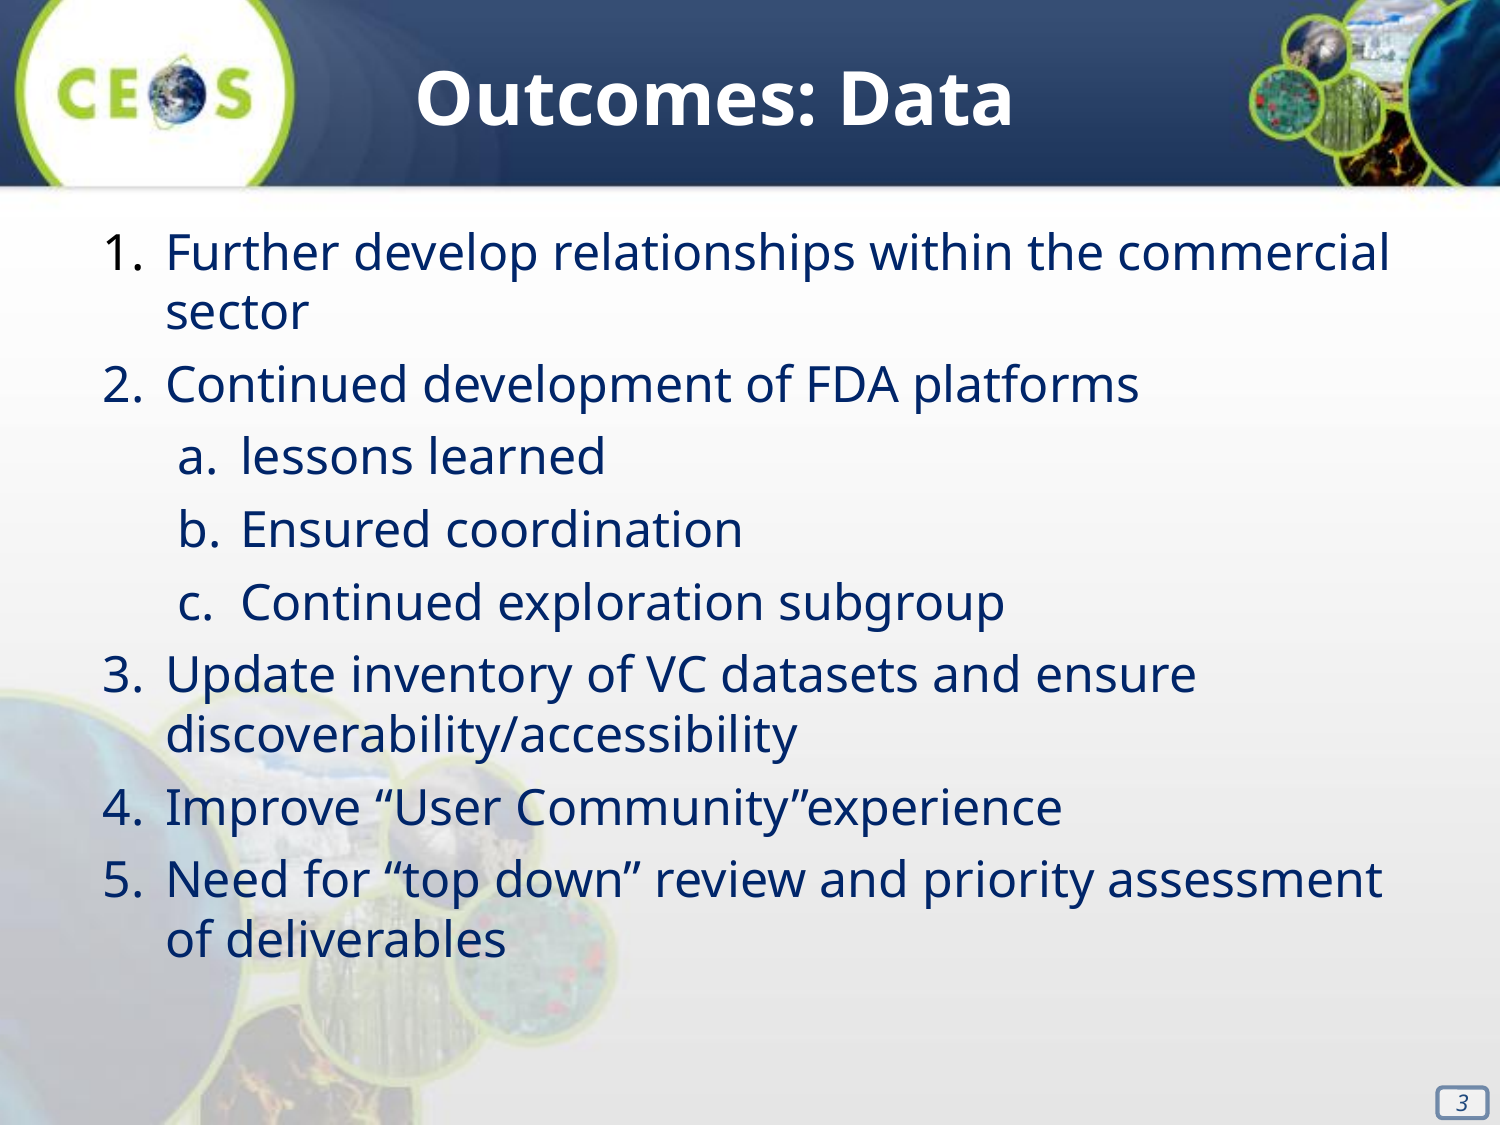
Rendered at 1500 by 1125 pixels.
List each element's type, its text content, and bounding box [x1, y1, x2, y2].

list Outcomes: Data [399, 43, 1138, 131]
list Further develop relationships within the commercial sector Continued development of FDA platforms lessons learned Ensured coordination Continued exploration subgroup Update inventory of VC datasets and ensure discoverability/accessibility Improve “User Community”experience Need for “top down” review and priority assessment of deliverables [75, 212, 1413, 1088]
slide_number 3 [1435, 1085, 1490, 1121]
picture [0, 0, 1500, 1125]
